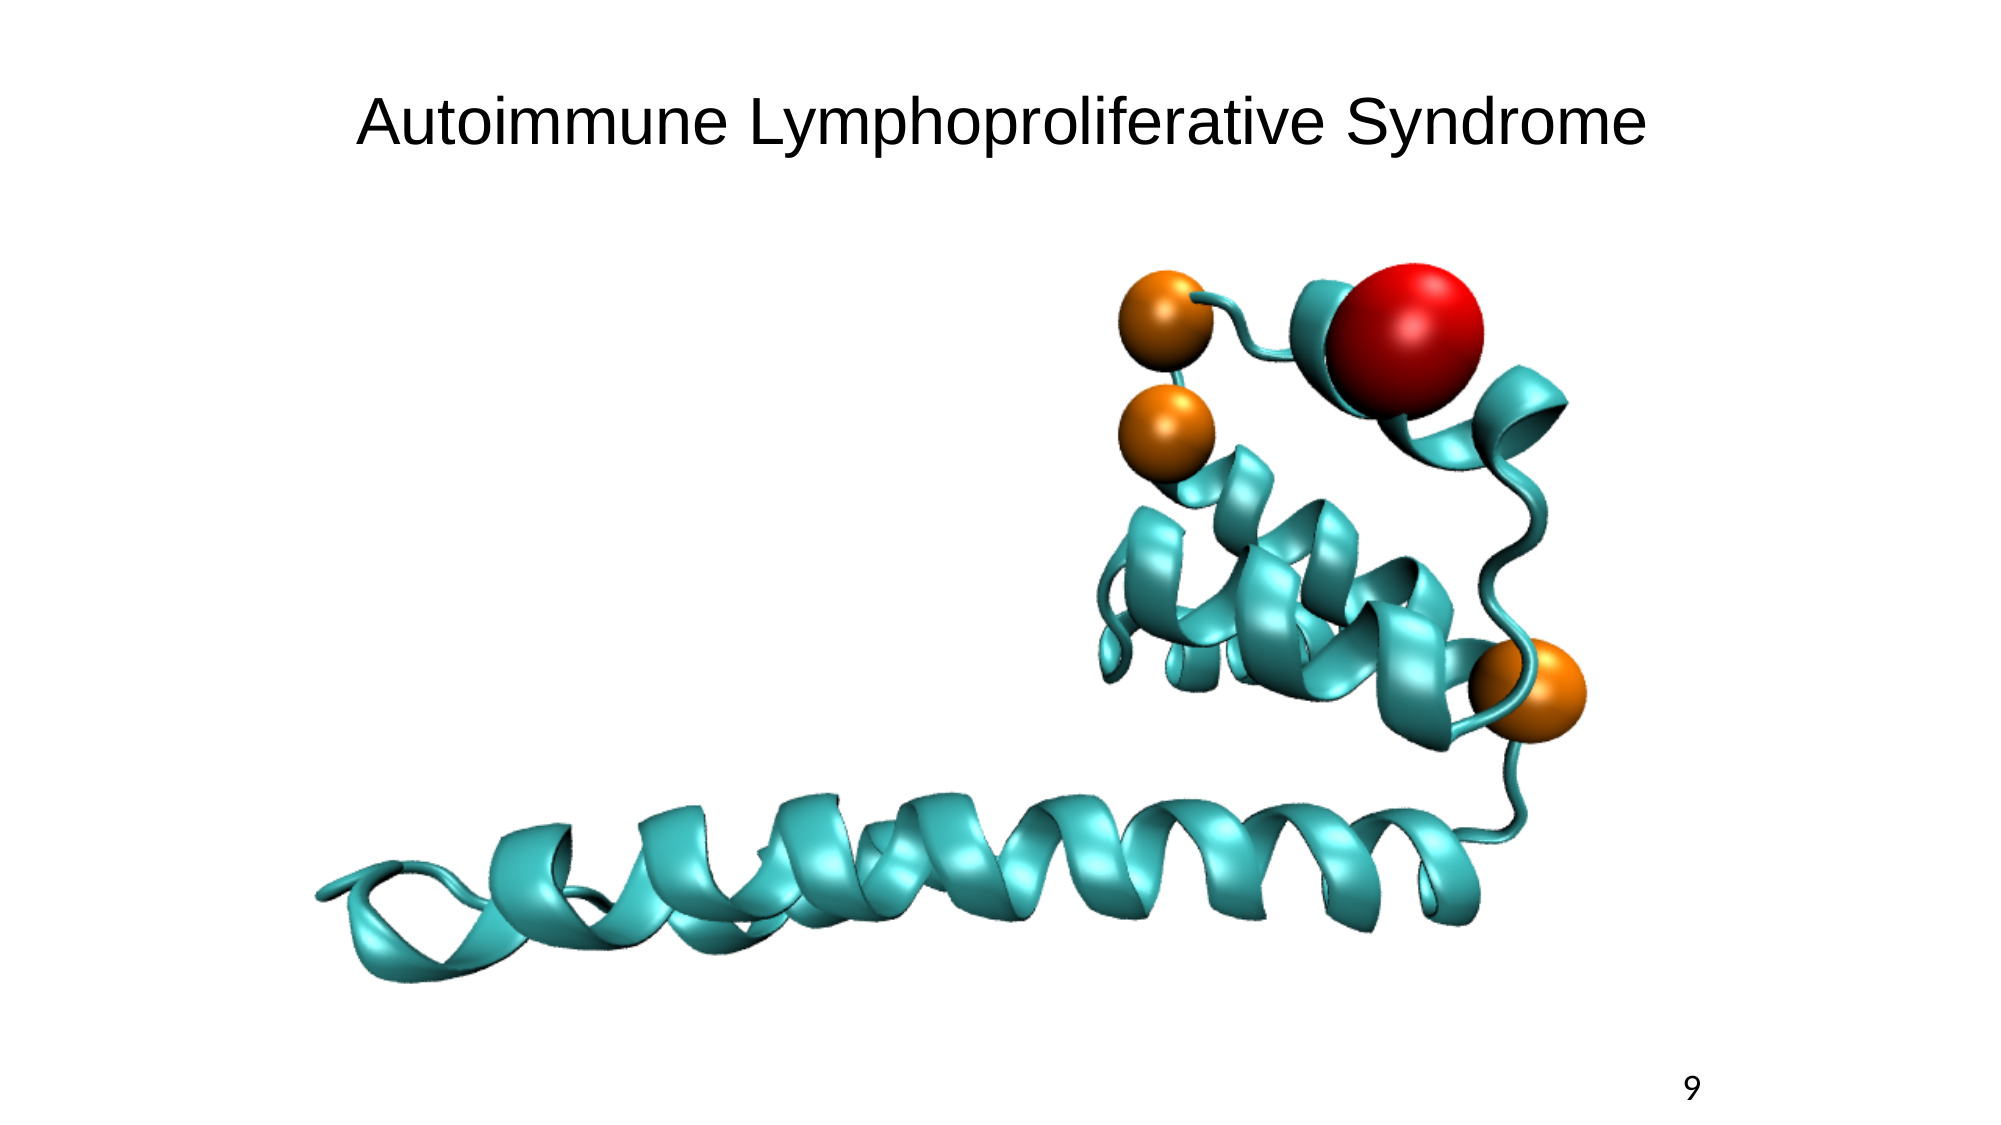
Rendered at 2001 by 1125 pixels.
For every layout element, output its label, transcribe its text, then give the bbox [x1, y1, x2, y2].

picture [306, 253, 1599, 1000]
text_box Autoimmune Lymphoproliferative Syndrome [341, 70, 1665, 166]
text_box 9 [1598, 1056, 1717, 1116]
